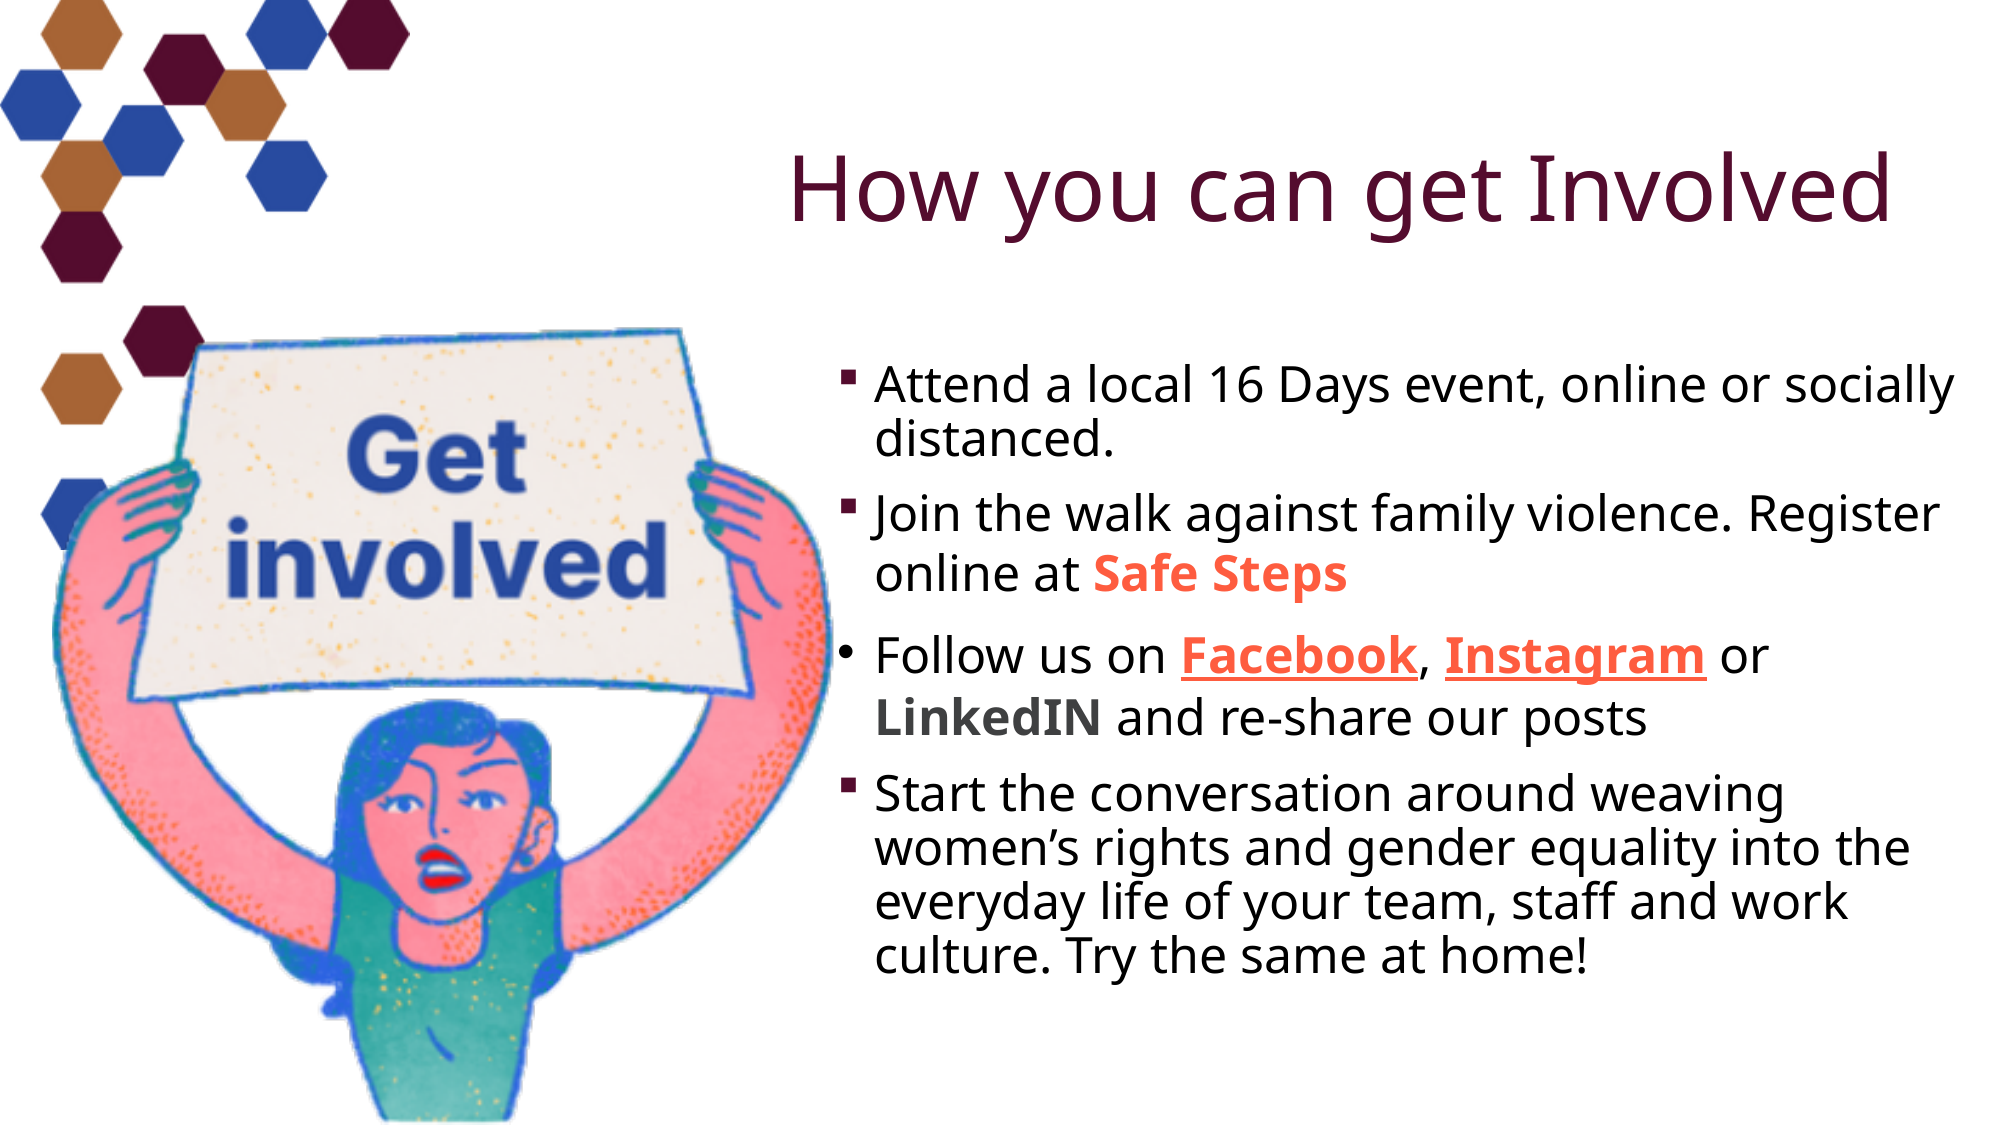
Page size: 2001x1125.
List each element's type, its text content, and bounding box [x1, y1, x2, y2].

picture [0, 0, 836, 1125]
title How you can get Involved [771, 83, 1975, 301]
list Attend a local 16 Days event, online or socially distanced. Join the walk against family violence. Register online at Safe Steps Follow us on Facebook, Instagram or LinkedIN and re-share our posts Start the conversation around weaving women’s rights and gender equality into the everyday life of your team, staff and work culture. Try the same at home! [836, 351, 1975, 1001]
